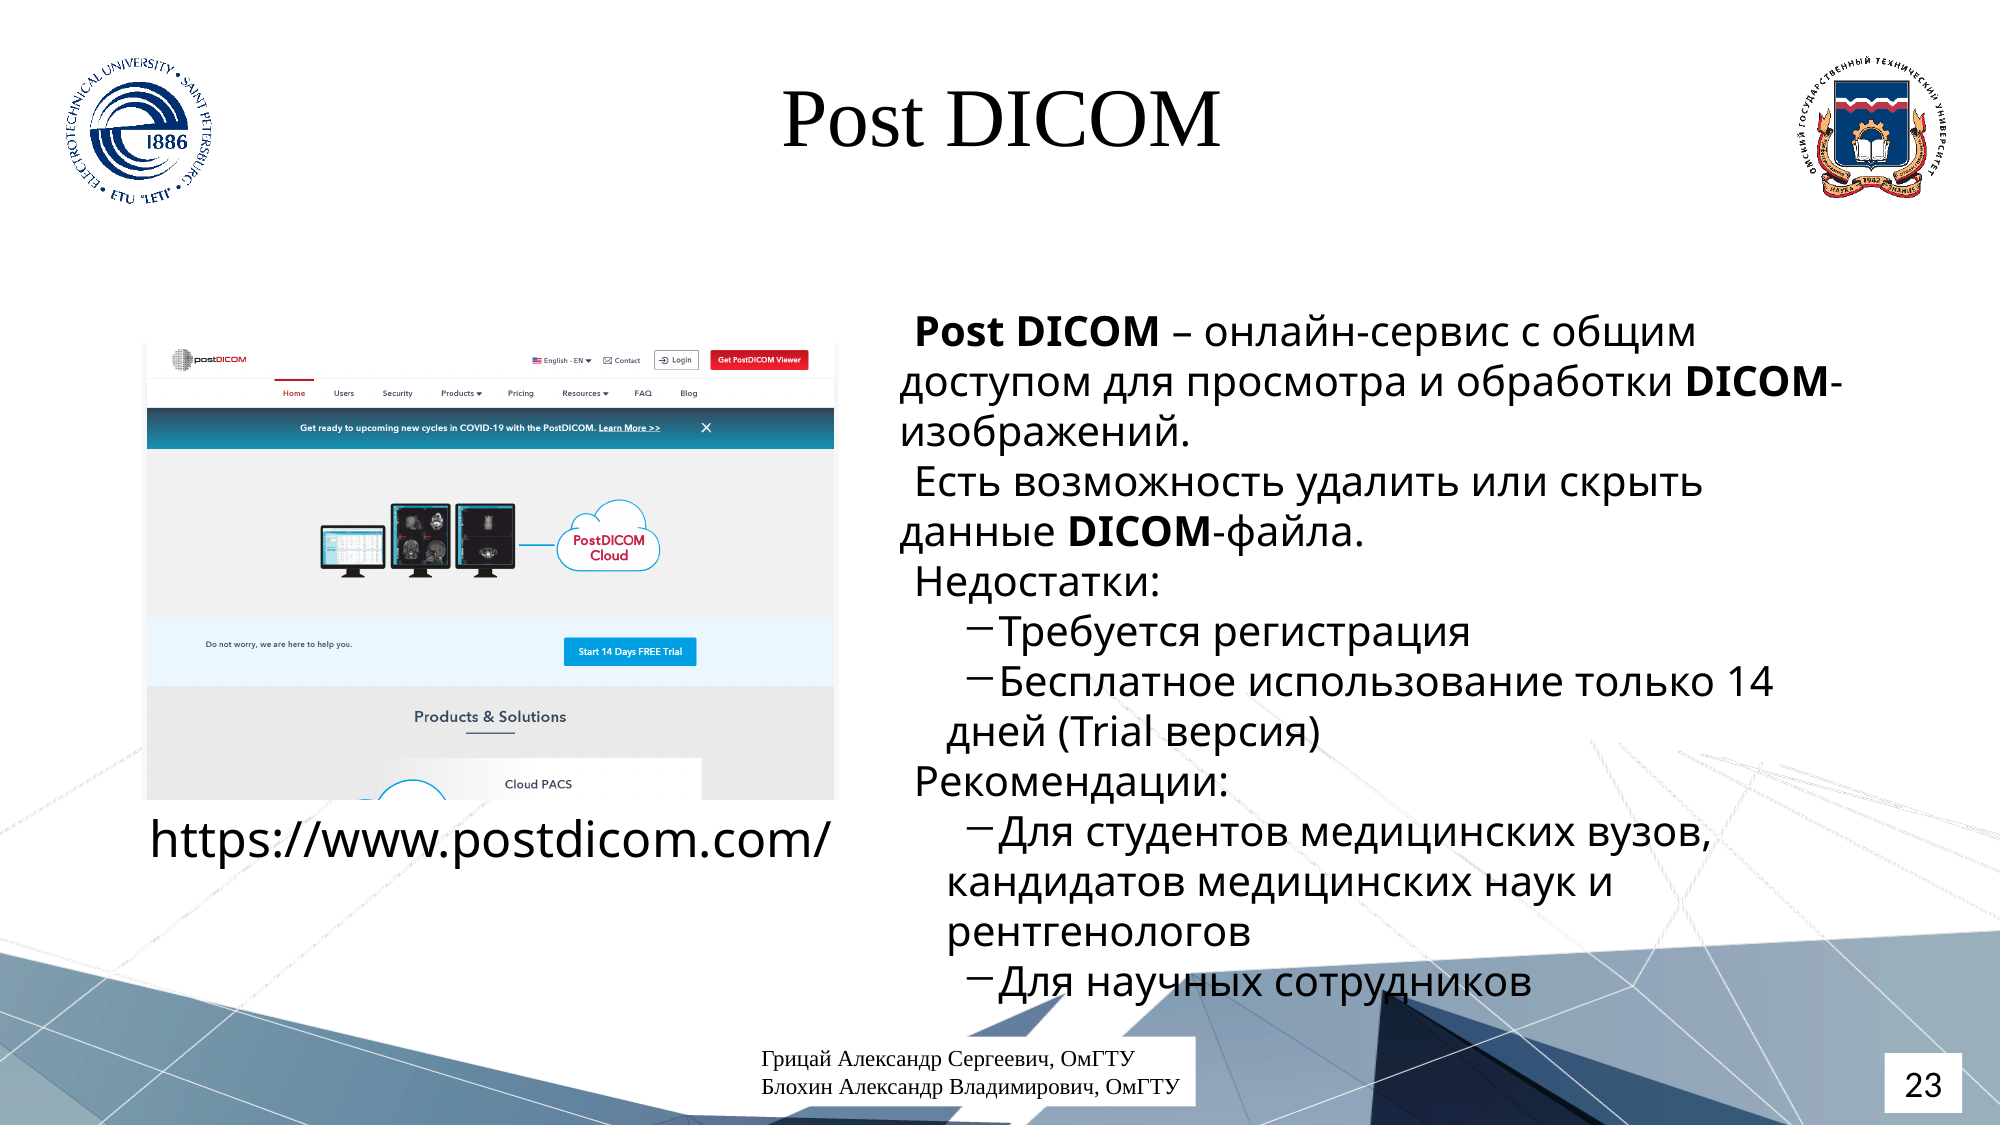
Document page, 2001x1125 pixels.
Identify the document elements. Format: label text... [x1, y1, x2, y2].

text_box Post DICOM – онлайн-сервис с общим доступом для просмотра и обработки DICOM-изображений. Есть возможность удалить или скрыть данные DICOM-файла. Недостатки: Требуется регистрация Бесплатное использование только 14 дней (Trial версия) Рекомендации: Для студентов медицинских вузов, кандидатов медицинских наук и рентгенологов Для научных сотрудников [884, 297, 1885, 1063]
picture [0, 0, 2000, 1125]
text_box 23 [1884, 1053, 1963, 1113]
text_box https://www.postdicom.com/ [134, 799, 847, 875]
text_box Грицай Александр Сергеевич, ОмГТУ Блохин Александр Владимирович, ОмГТУ [746, 1036, 1196, 1107]
text_box Post DICOM [478, 55, 1526, 171]
